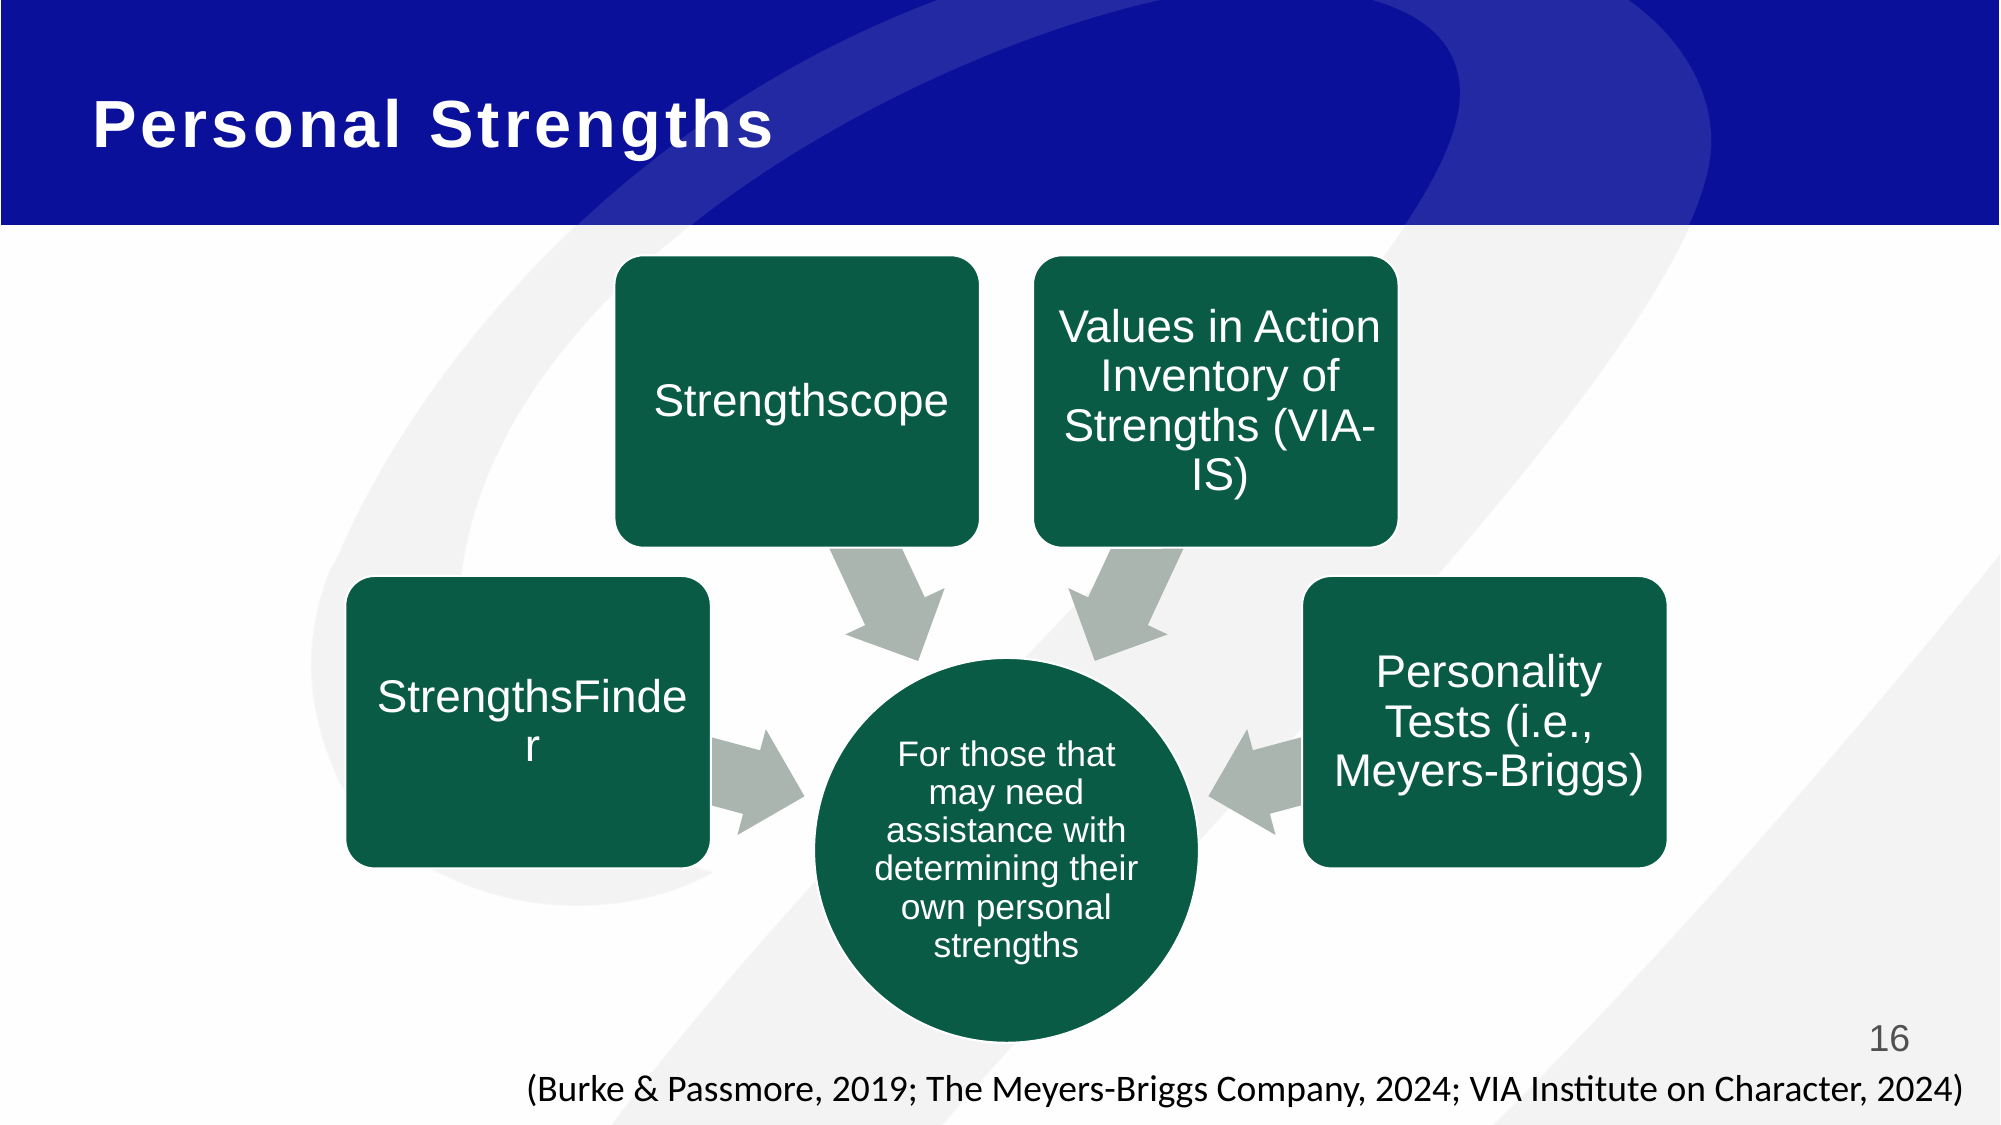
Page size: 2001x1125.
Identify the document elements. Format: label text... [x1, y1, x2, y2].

title Personal Strengths [77, 82, 1902, 218]
picture [0, 0, 2001, 1125]
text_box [110, 255, 1902, 1043]
text_box (Burke & Passmore, 2019; The Meyers-Briggs Company, 2024; VIA Institute on Character, 2024) [511, 1056, 2000, 1117]
